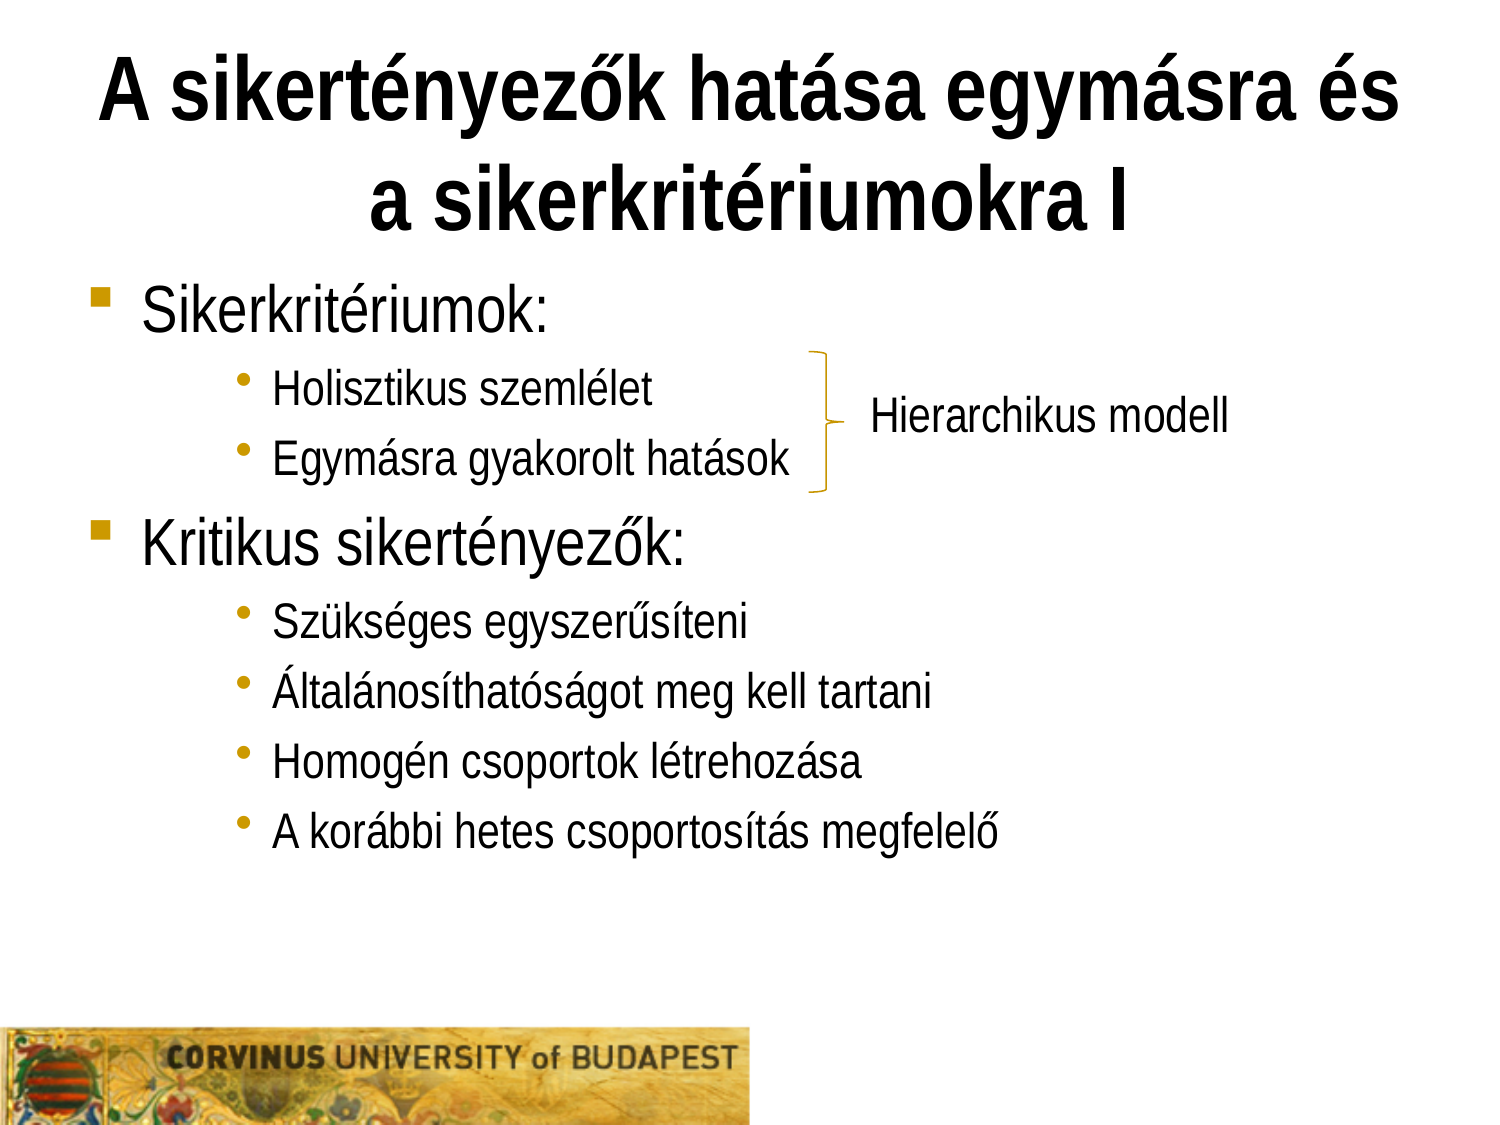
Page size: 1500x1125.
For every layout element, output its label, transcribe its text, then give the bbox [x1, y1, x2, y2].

list Sikerkritériumok: Holisztikus szemlélet Egymásra gyakorolt hatások Kritikus sikertényezők: Szükséges egyszerűsíteni Általánosíthatóságot meg kell tartani Homogén csoportok létrehozása A korábbi hetes csoportosítás megfelelő [70, 257, 1421, 1001]
picture [0, 0, 1500, 1125]
text_box Hierarchikus modell [855, 374, 1266, 450]
title A sikertényezők hatása egymásra és a sikerkritériumokra I [74, 44, 1426, 233]
text_box [808, 350, 845, 493]
